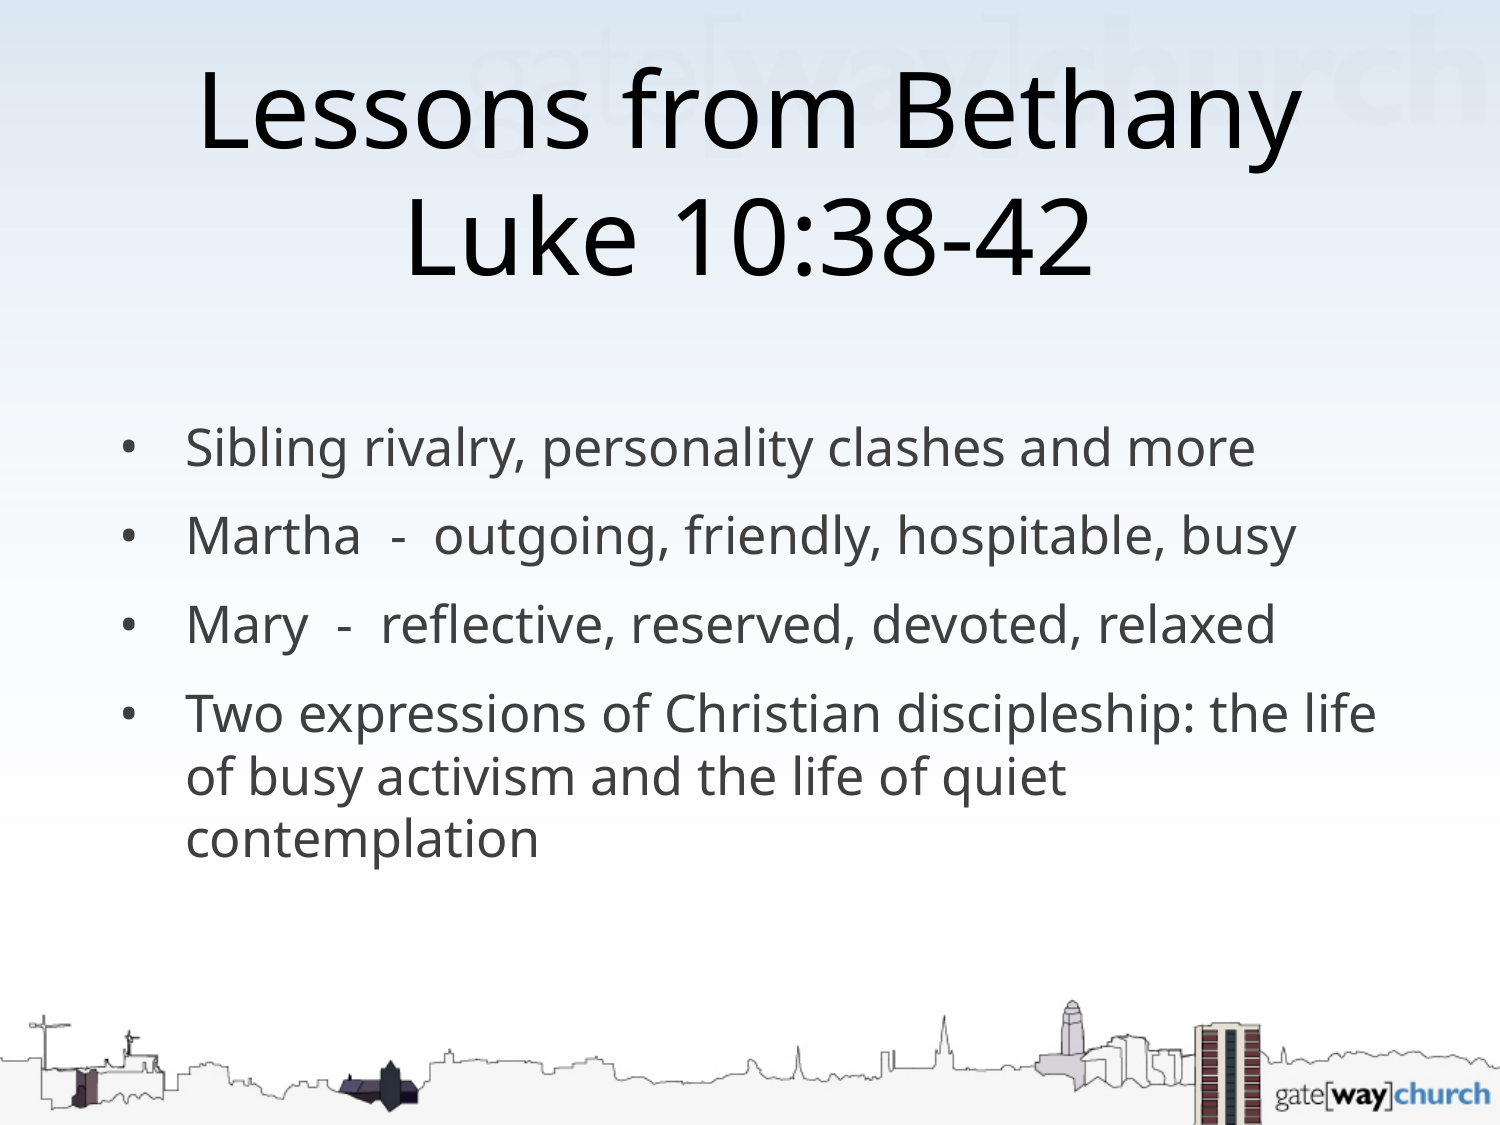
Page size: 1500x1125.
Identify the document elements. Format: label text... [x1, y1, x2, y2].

list Sibling rivalry, personality clashes and more Martha - outgoing, friendly, hospitable, busy Mary - reflective, reserved, devoted, relaxed Two expressions of Christian discipleship: the life of busy activism and the life of quiet contemplation [83, 319, 1416, 1112]
picture [0, 0, 1500, 1125]
title Lessons from Bethany Luke 10:38-42 [146, 29, 1353, 310]
